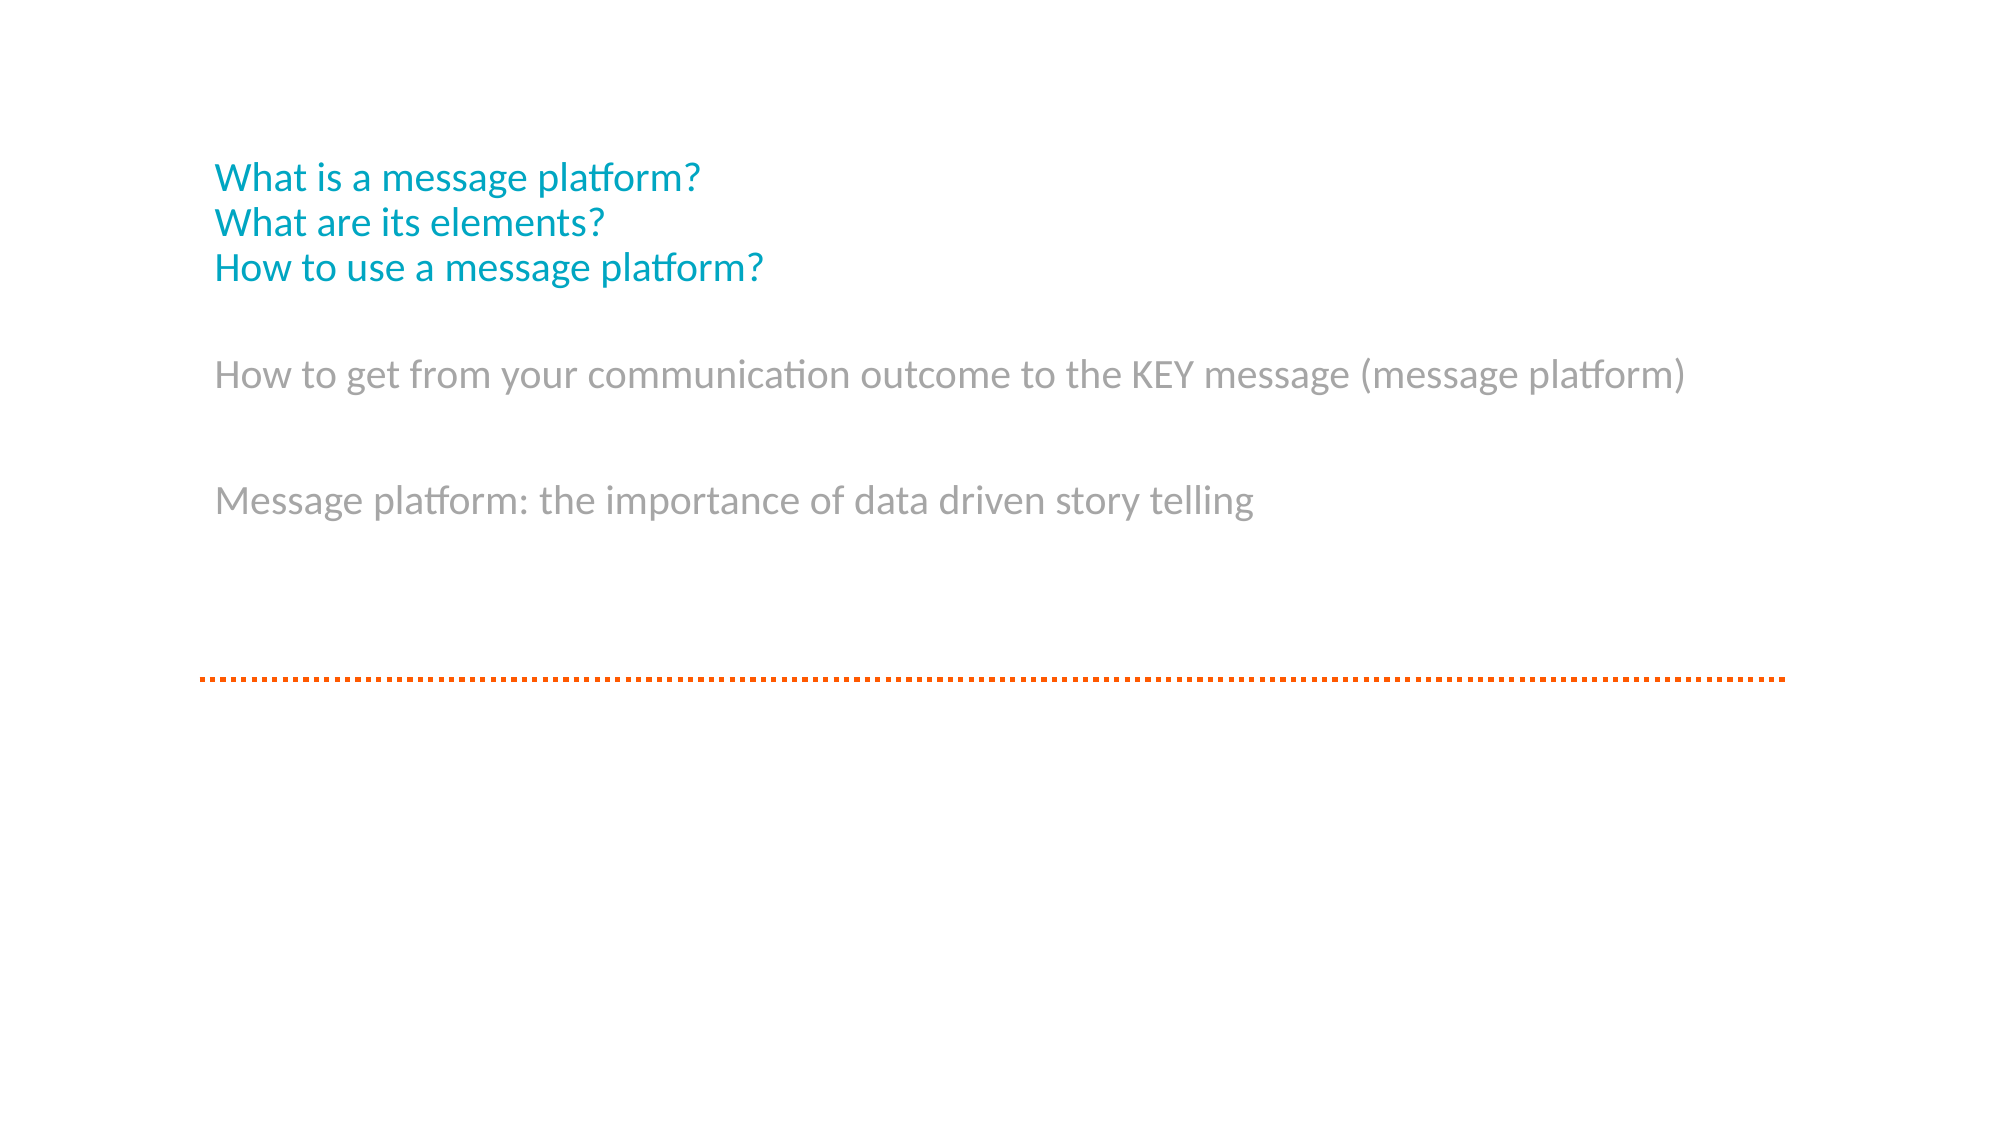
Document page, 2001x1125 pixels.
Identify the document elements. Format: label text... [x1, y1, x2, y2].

text_box Message platform: the importance of data driven story telling [199, 412, 1880, 589]
text_box How to get from your communication outcome to the KEY message (message platform) [199, 286, 1880, 412]
title What is a message platform? What are its elements? How to use a message platform? [199, 134, 1880, 286]
